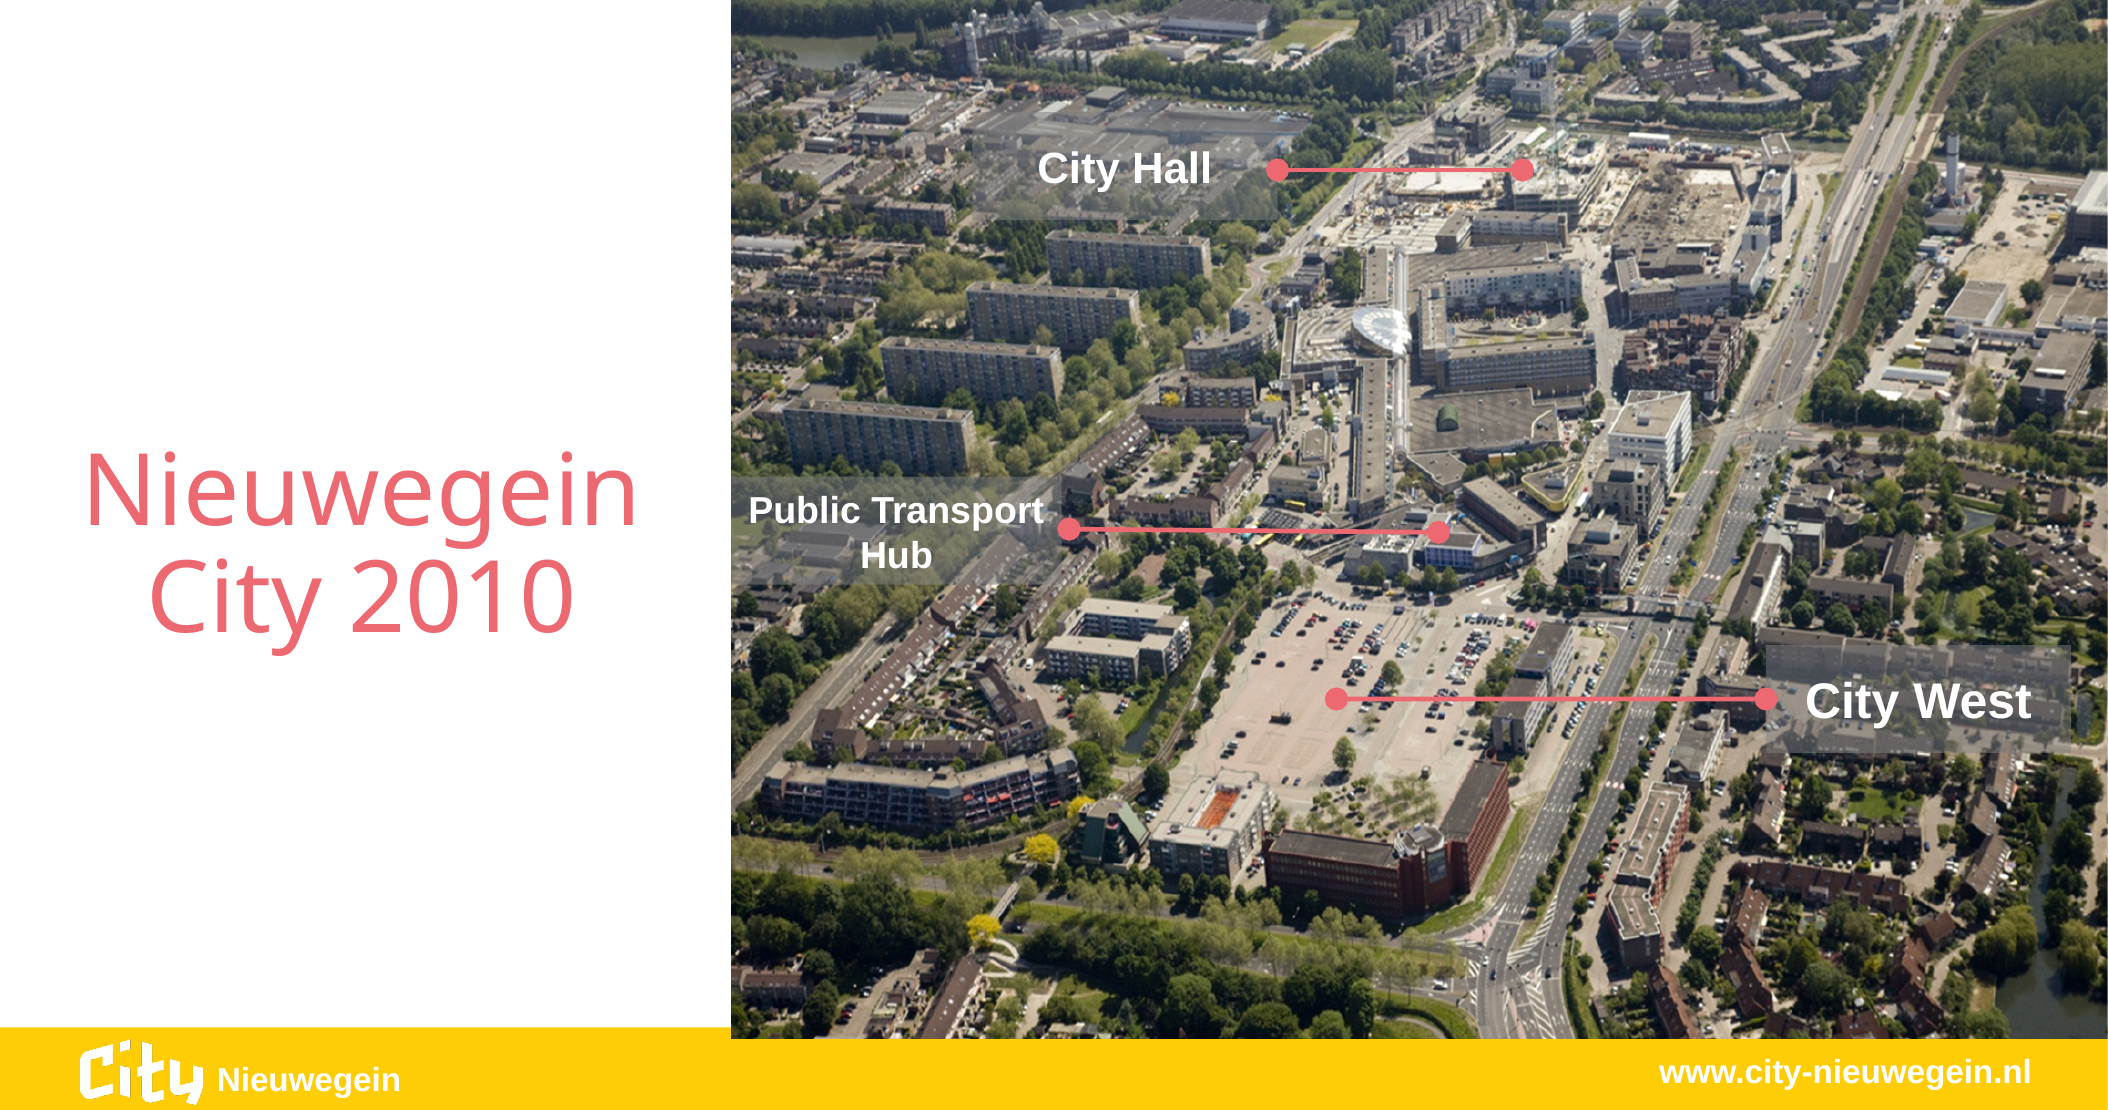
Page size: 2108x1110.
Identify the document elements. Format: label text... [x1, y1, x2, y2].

picture [80, 1039, 203, 1105]
picture [730, 0, 2108, 1039]
text_box Nieuwegein City 2010 [0, 431, 724, 633]
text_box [1068, 528, 1439, 533]
